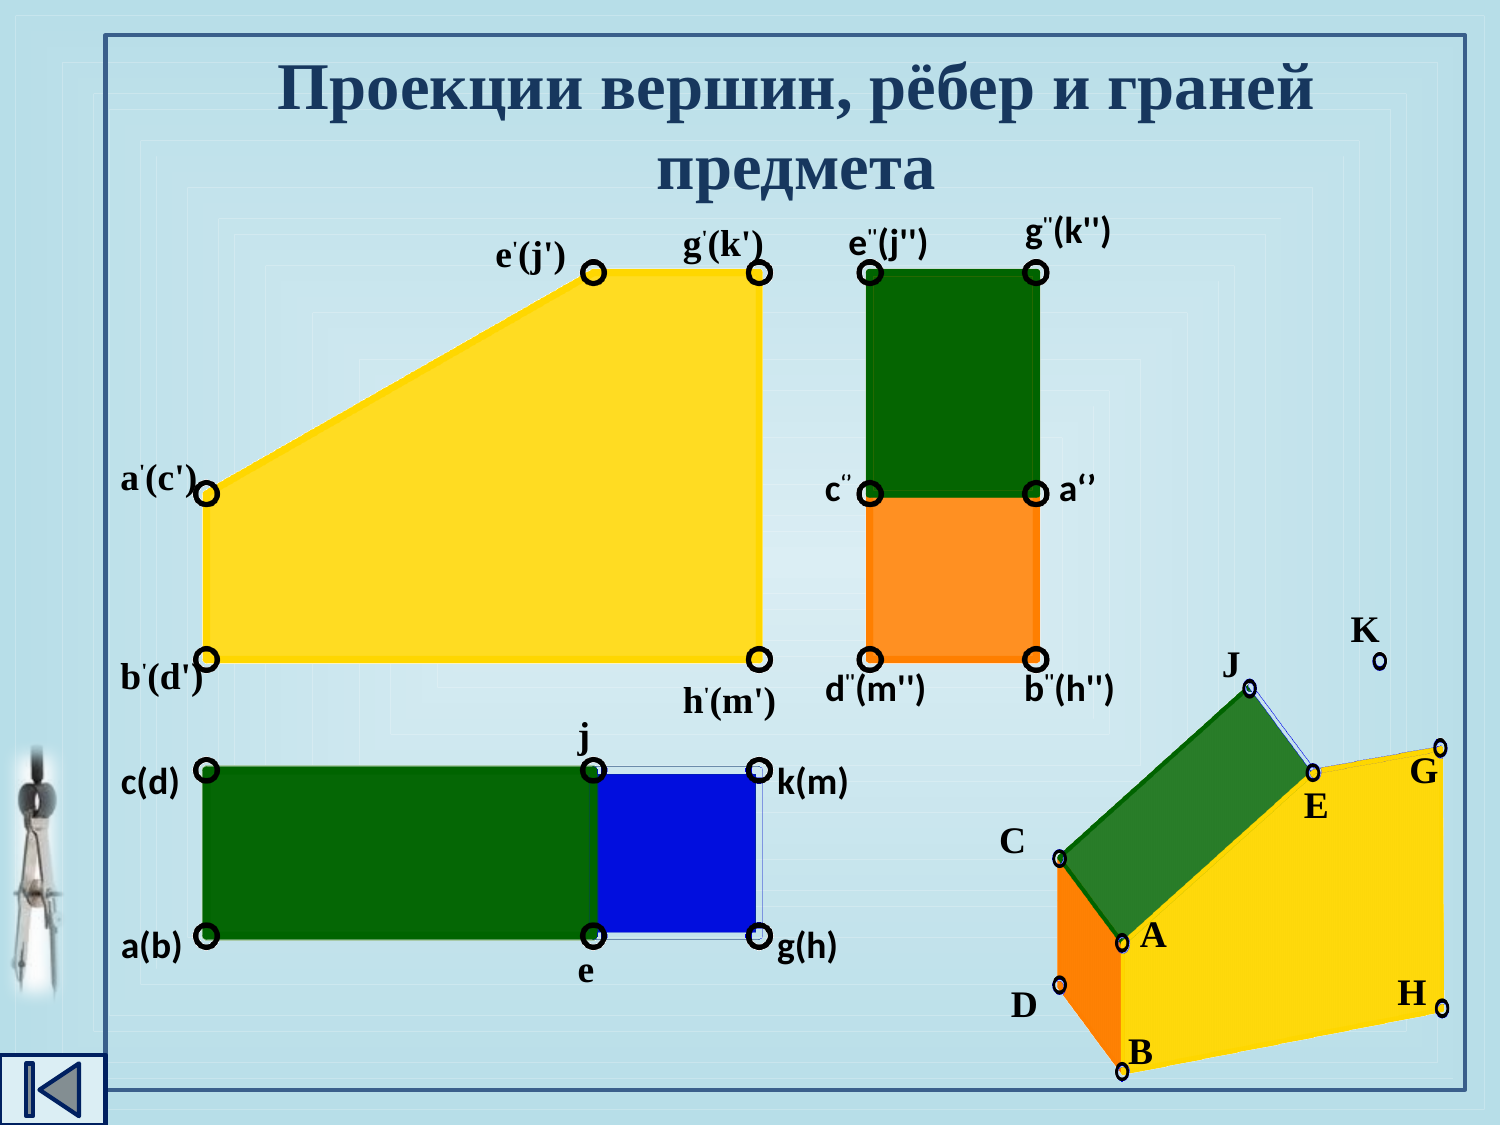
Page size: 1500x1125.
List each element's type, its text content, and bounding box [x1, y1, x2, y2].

text_box [0, 1053, 108, 1125]
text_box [105, 198, 1141, 999]
picture [0, 738, 72, 1011]
text_box Проекции вершин, рёбер и граней предмета [128, 35, 1465, 210]
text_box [984, 597, 1464, 1125]
text_box [103, 33, 1467, 600]
text_box [103, 1004, 979, 1092]
